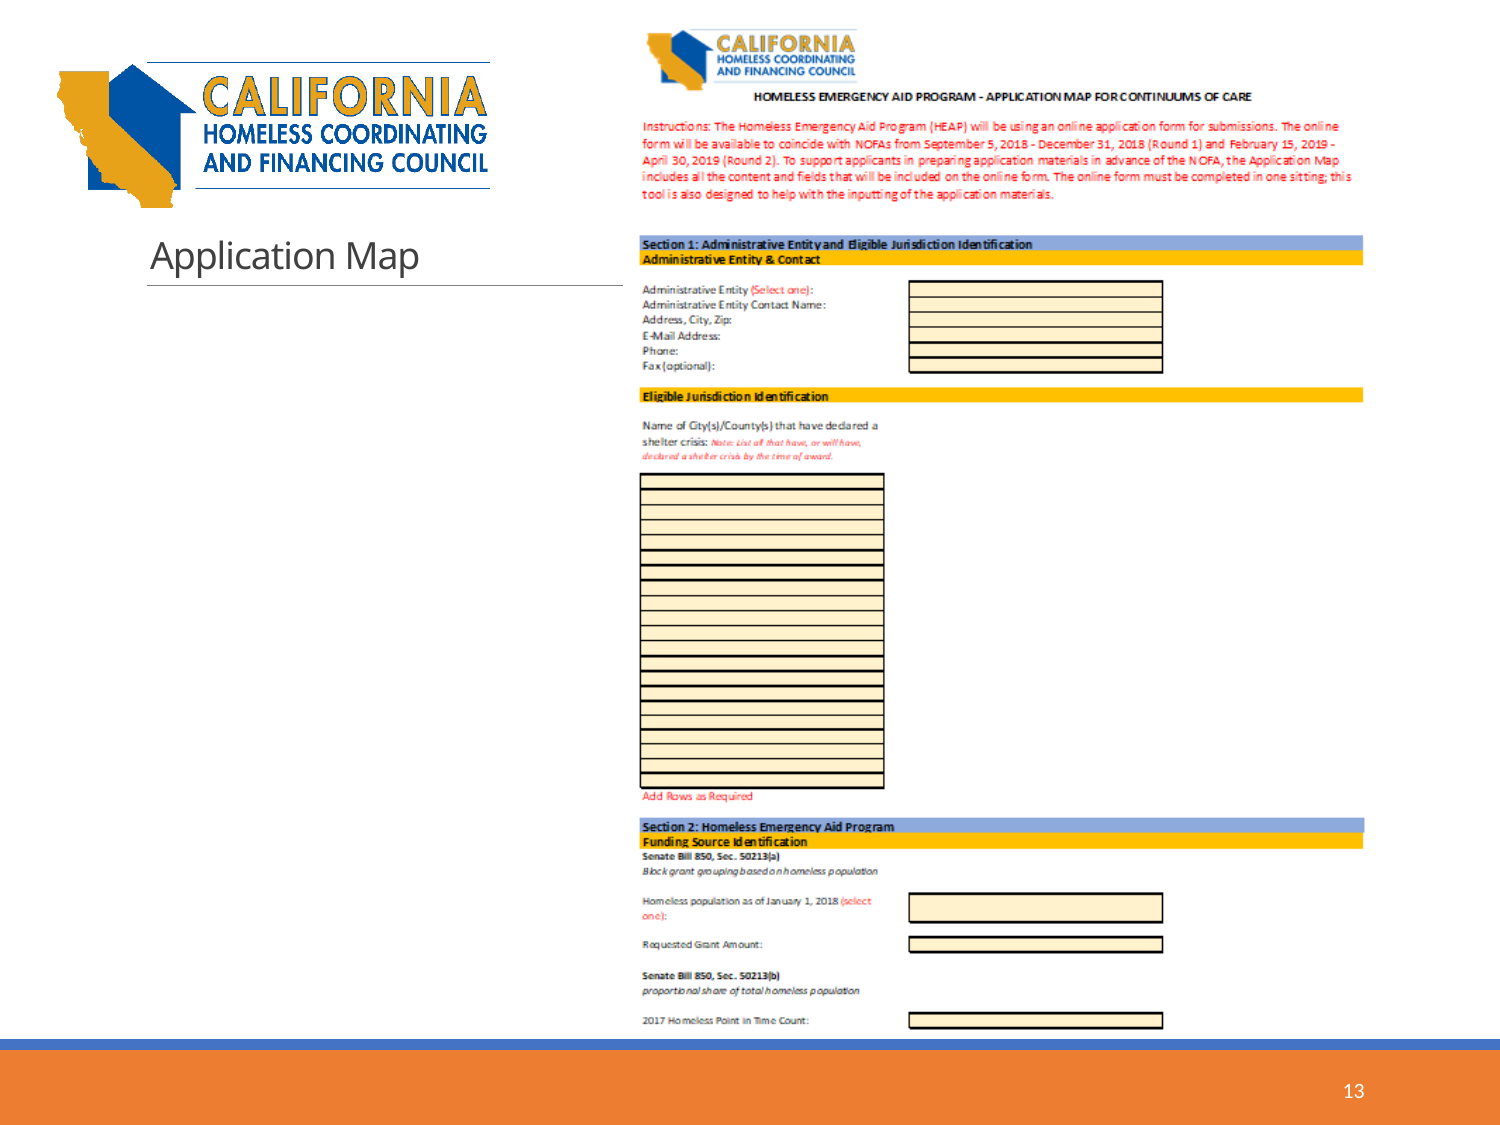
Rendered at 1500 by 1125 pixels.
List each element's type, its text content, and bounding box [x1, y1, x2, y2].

title Application Map [135, 47, 619, 285]
slide_number 13 [1218, 1059, 1380, 1120]
picture [56, 62, 490, 208]
picture [622, 21, 1390, 1031]
